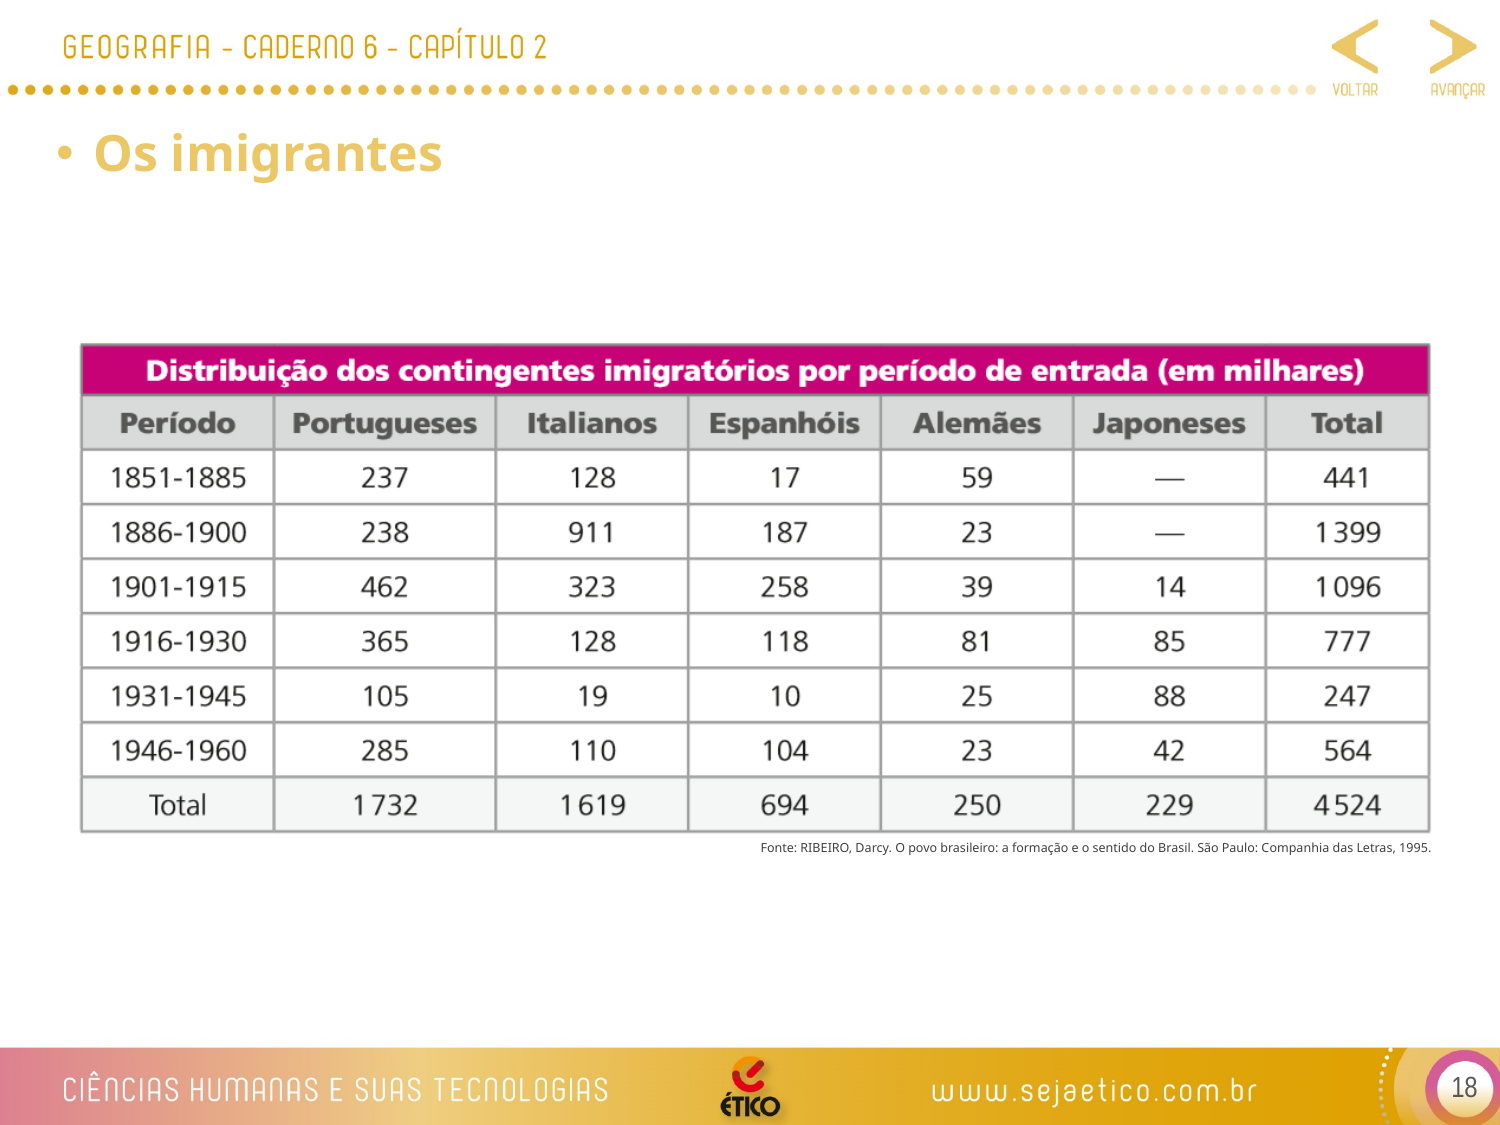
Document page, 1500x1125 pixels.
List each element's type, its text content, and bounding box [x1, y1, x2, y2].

list Os imigrantes [41, 120, 1459, 1019]
picture [0, 0, 1500, 1125]
text_box Fonte: RIBEIRO, Darcy. O povo brasileiro: a formação e o sentido do Brasil. São Paulo: Companhia das Letras, 1995. [680, 832, 1446, 862]
